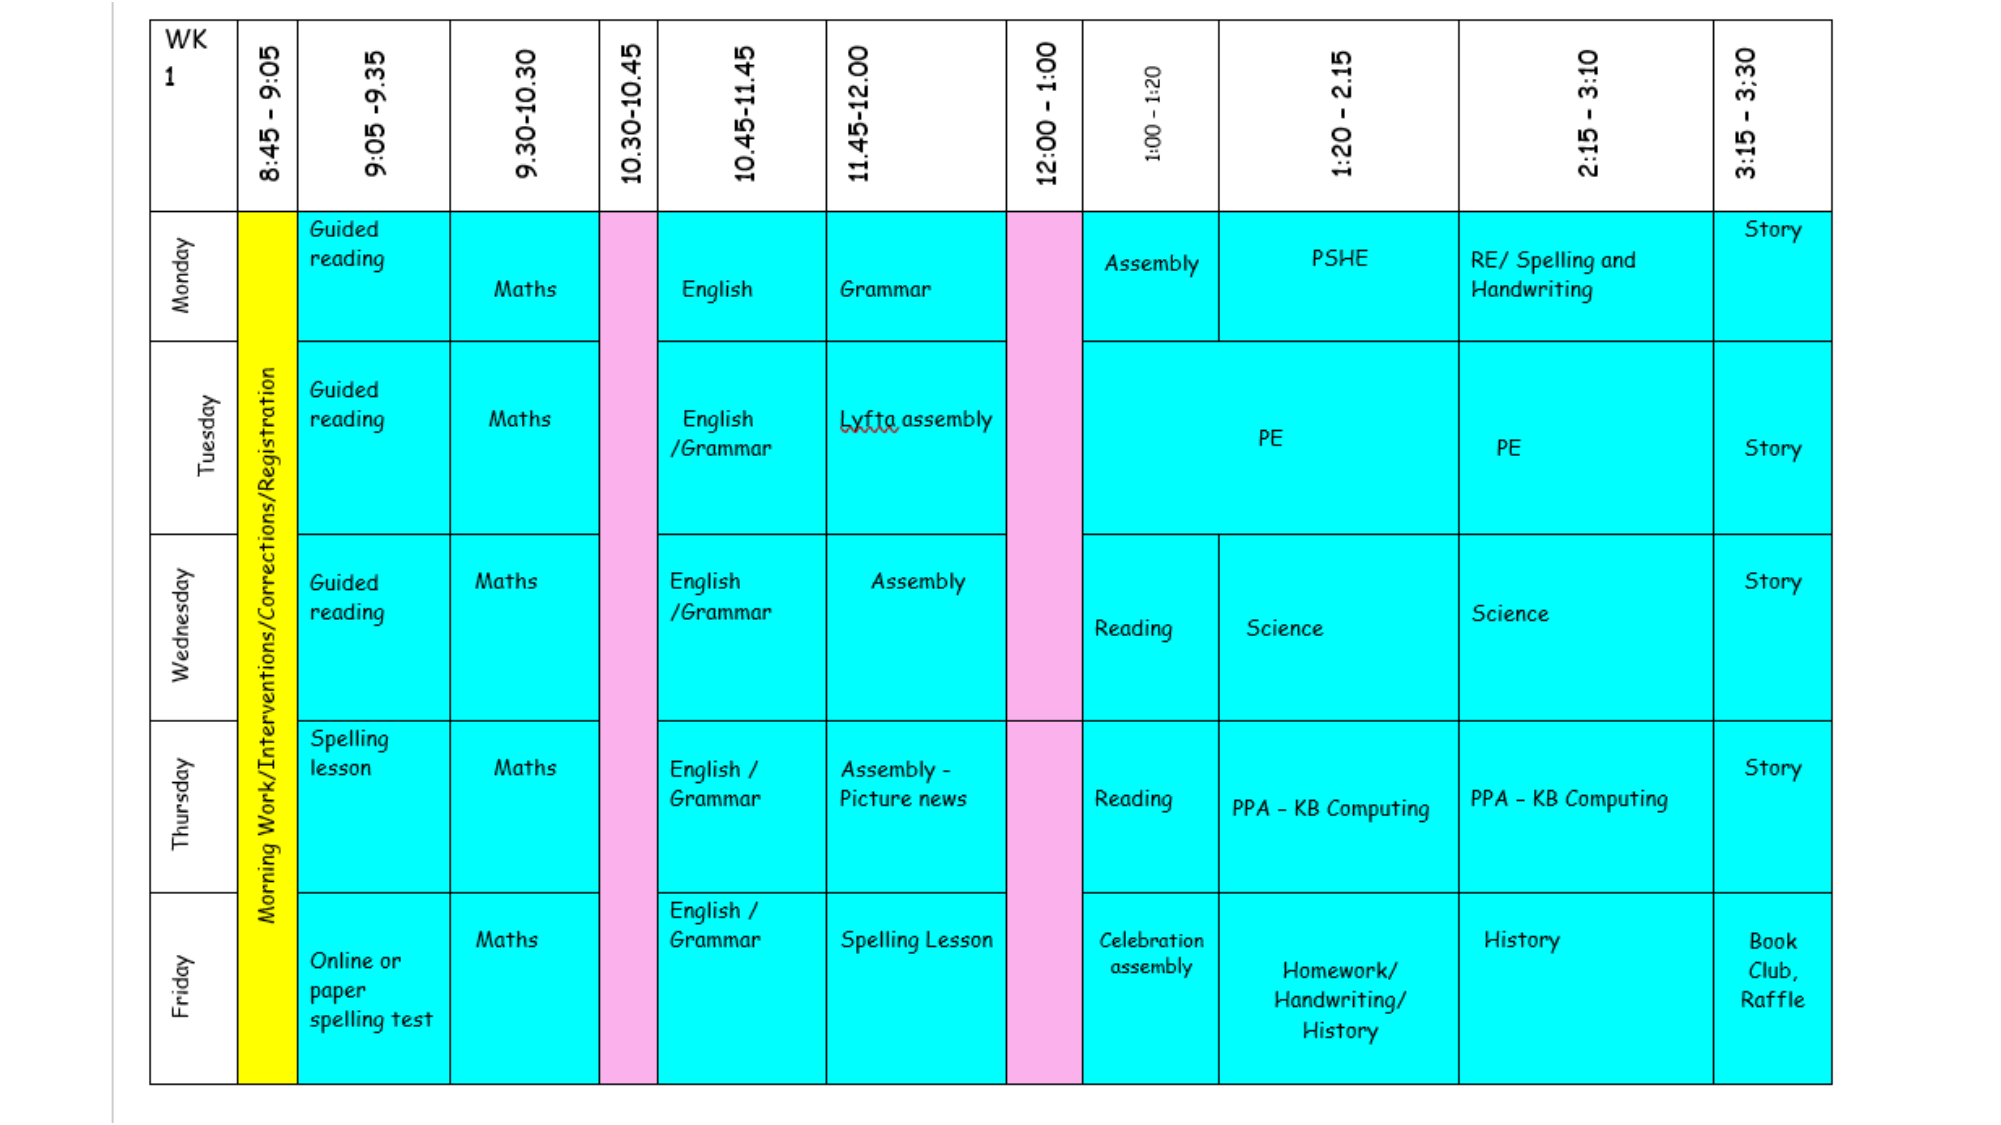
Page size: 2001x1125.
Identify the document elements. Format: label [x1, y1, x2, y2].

picture [110, 1, 1857, 1123]
